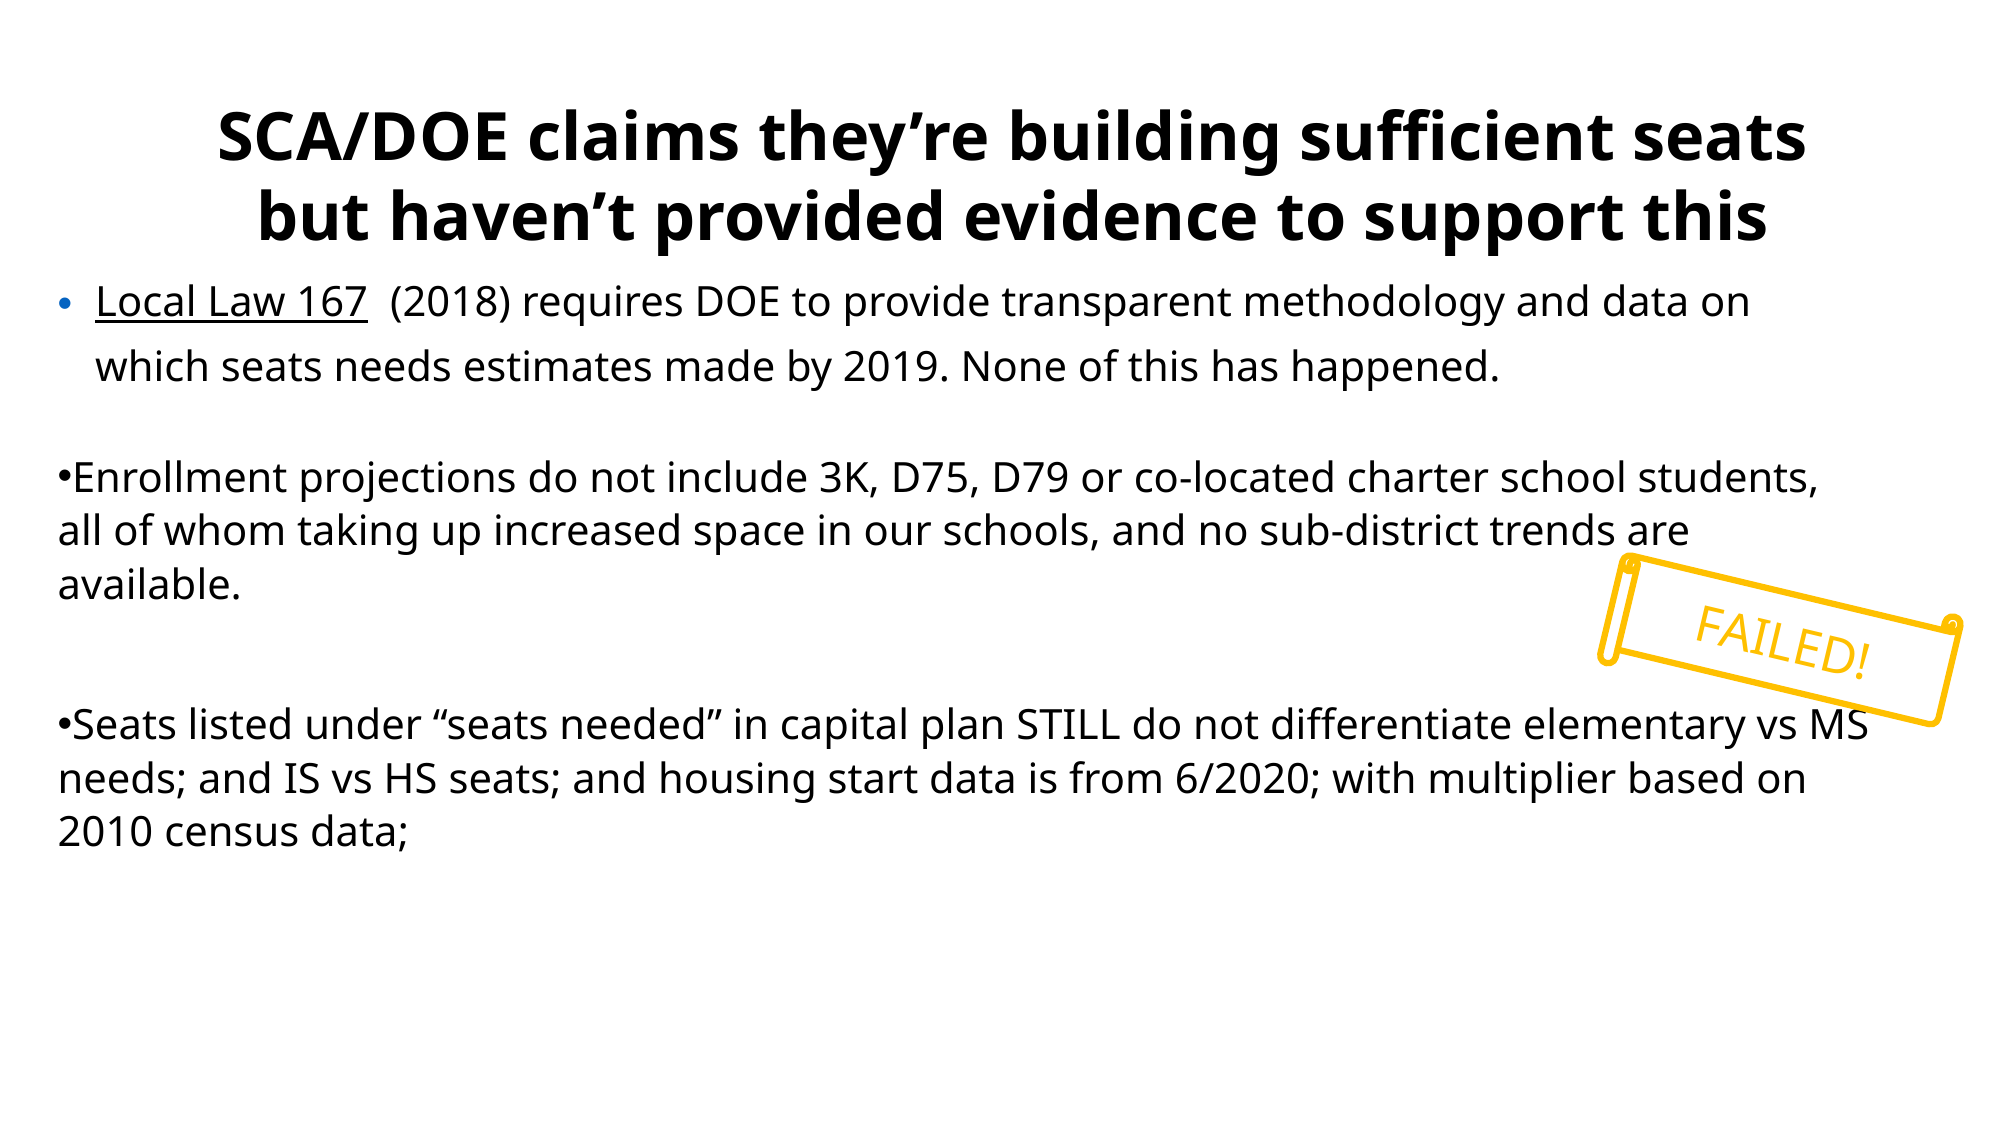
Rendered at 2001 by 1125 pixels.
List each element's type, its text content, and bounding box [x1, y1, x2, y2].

text_box FAILED! [1600, 555, 1961, 725]
list Local Law 167 (2018) requires DOE to provide transparent methodology and data on which seats needs estimates made by 2019. None of this has happened. Enrollment projections do not include 3K, D75, D79 or co-located charter school students, all of whom taking up increased space in our schools, and no sub-district trends are available. Seats listed under “seats needed” in capital plan STILL do not differentiate elementary vs MS needs; and IS vs HS seats; and housing start data is from 6/2020; with multiplier based on 2010 census data; [37, 246, 1891, 1082]
title SCA/DOE claims they’re building sufficient seats but haven’t provided evidence to support this [150, 73, 1876, 212]
